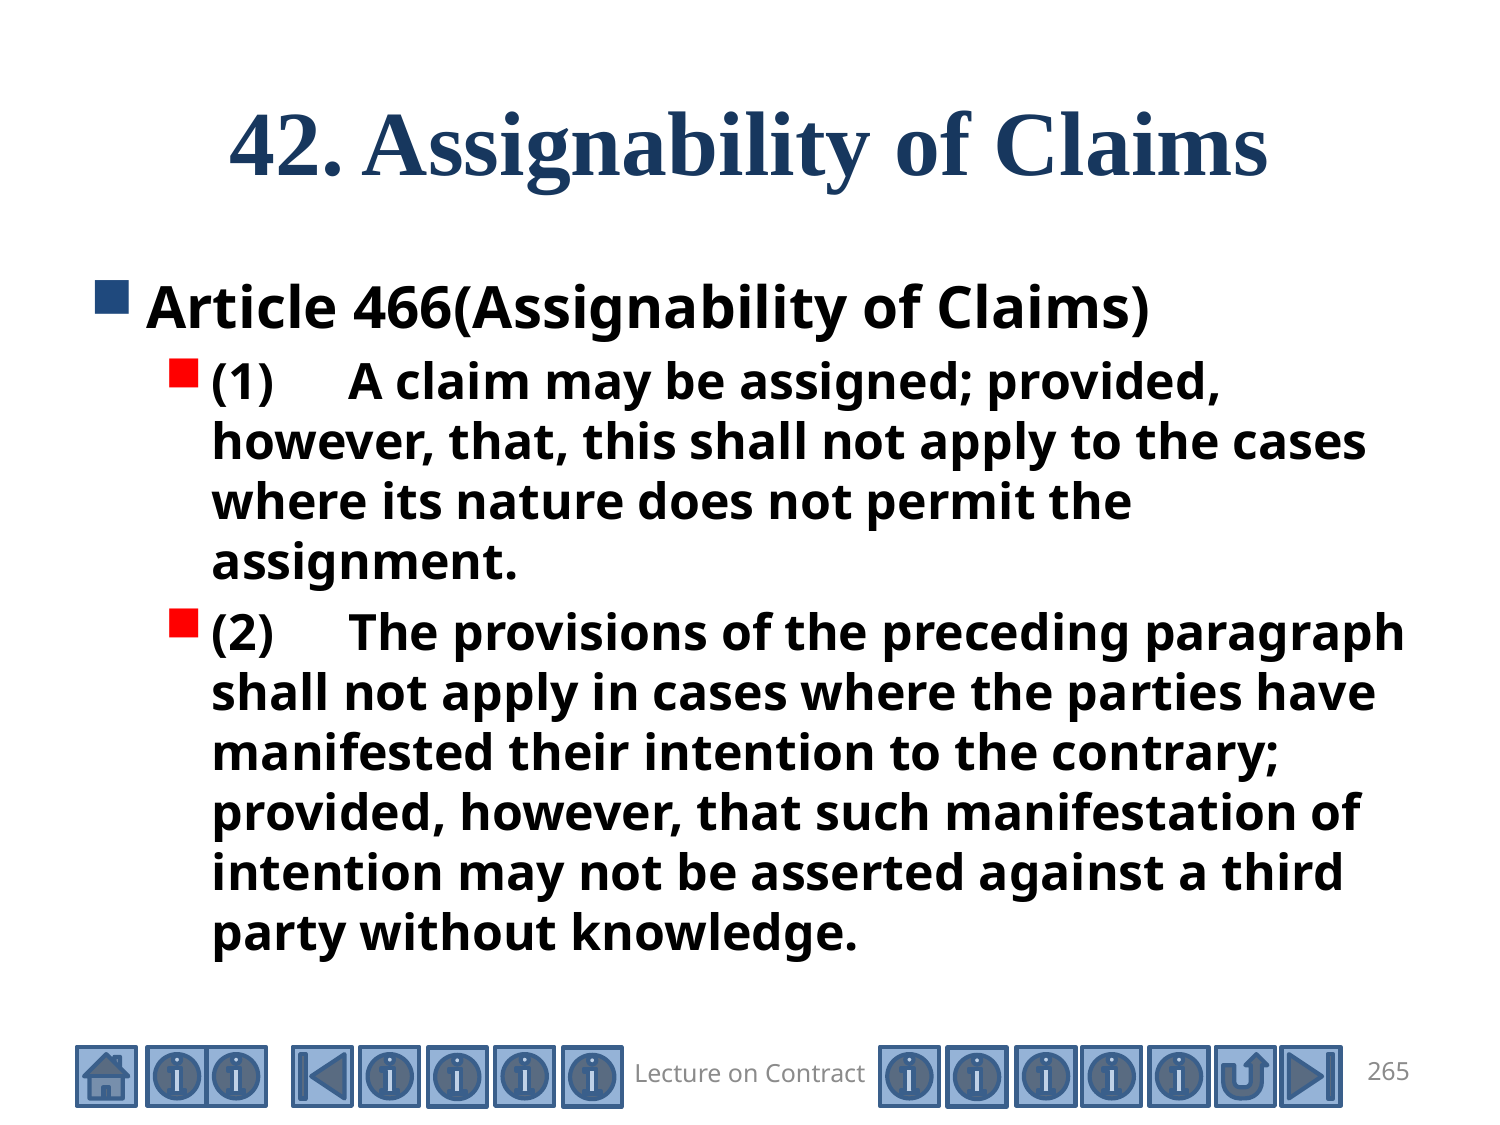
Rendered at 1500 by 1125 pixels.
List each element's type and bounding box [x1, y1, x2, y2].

slide_number [1074, 1042, 1425, 1103]
title [75, 45, 1425, 233]
list [75, 262, 1425, 1005]
footer [512, 1042, 988, 1103]
